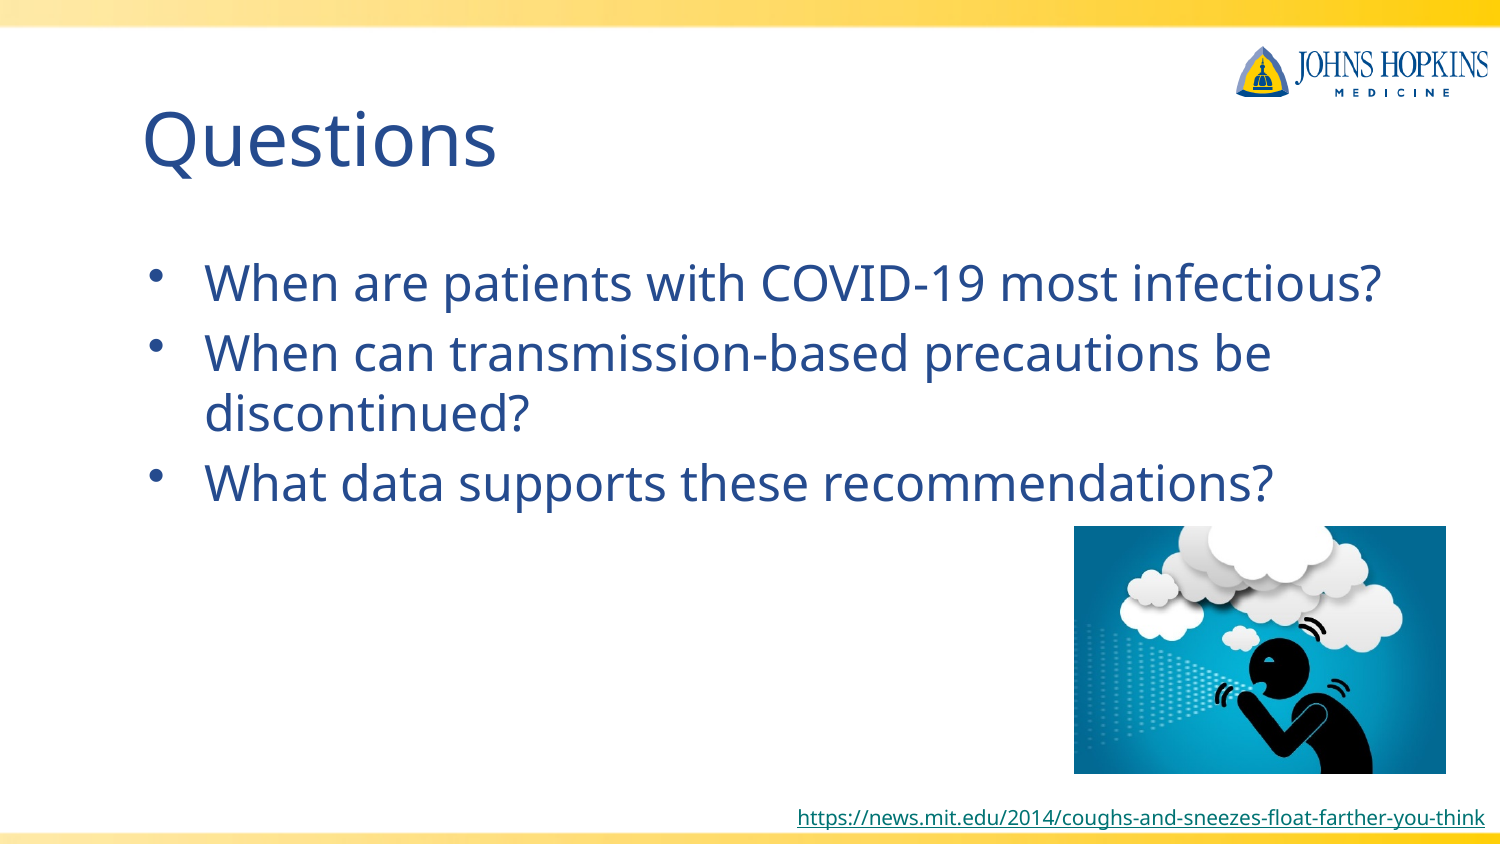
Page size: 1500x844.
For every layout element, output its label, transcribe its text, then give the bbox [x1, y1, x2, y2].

picture [0, 0, 1500, 844]
list When are patients with COVID-19 most infectious? When can transmission-based precautions be discontinued? What data supports these recommendations? [132, 243, 1408, 751]
title Questions [126, 84, 1402, 225]
text_box https://news.mit.edu/2014/coughs-and-sneezes-float-farther-you-think [762, 796, 1500, 840]
